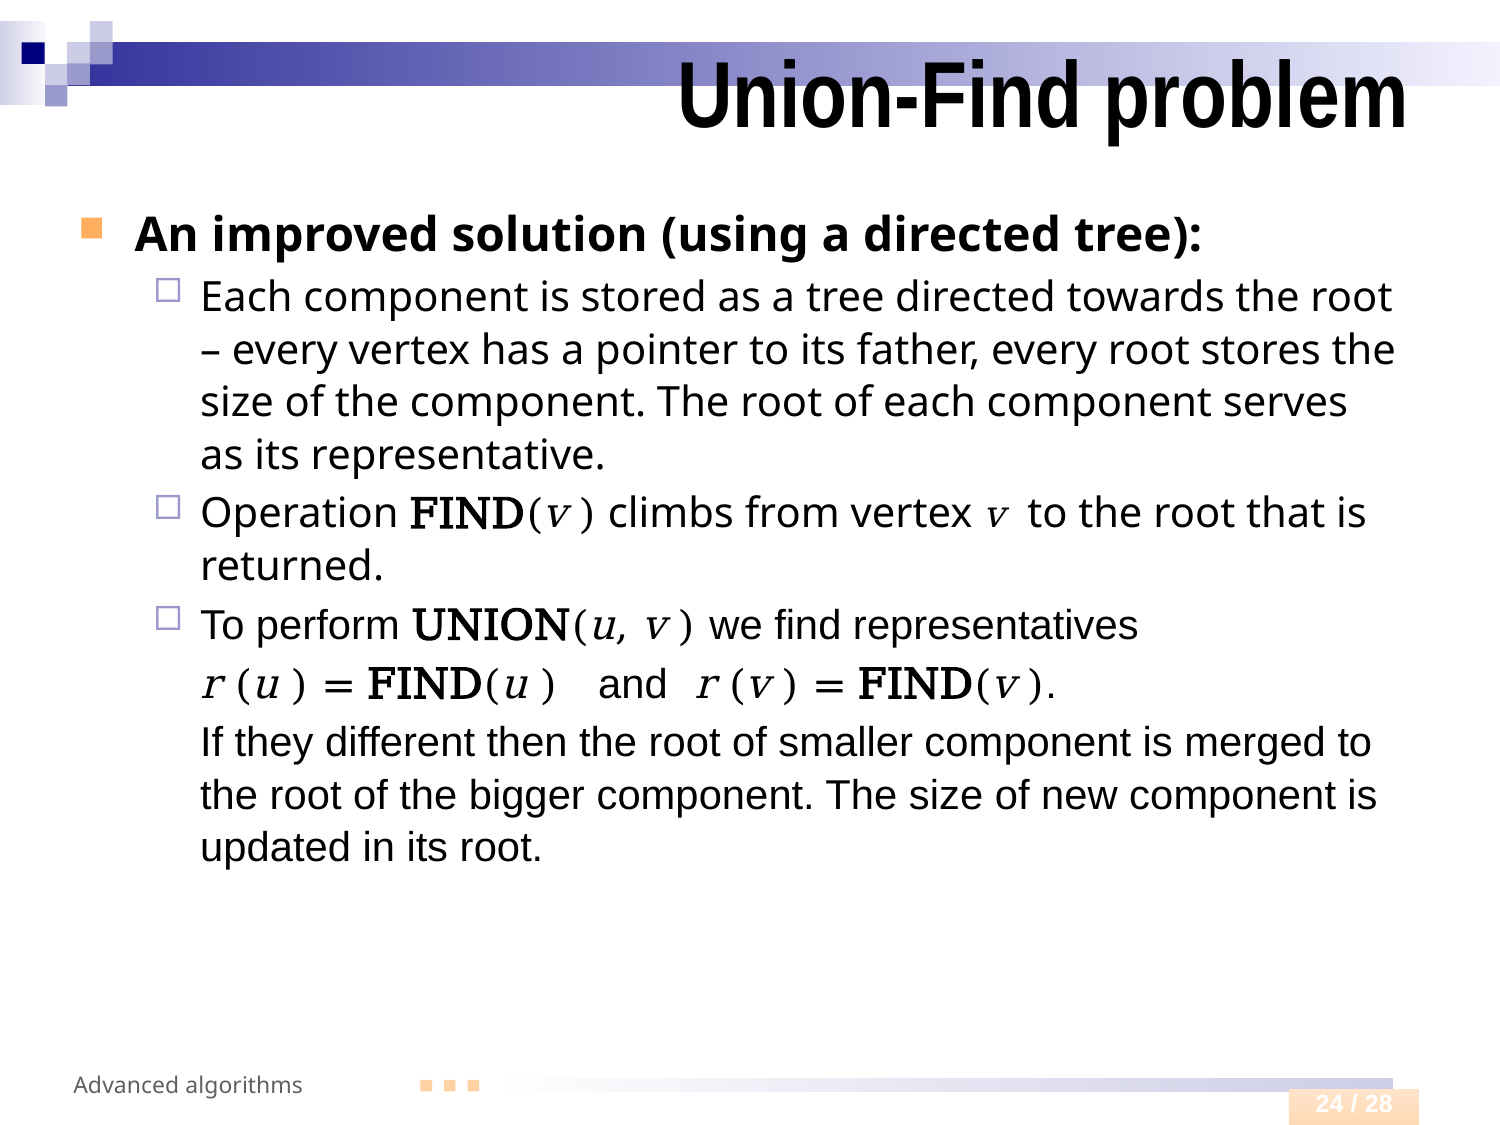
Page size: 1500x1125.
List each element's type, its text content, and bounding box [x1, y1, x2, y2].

list An improved solution (using a directed tree): Each component is stored as a tree directed towards the root – every vertex has a pointer to its father, every root stores the size of the component. The root of each component serves as its representative. Operation FIND(v ) climbs from vertex v to the root that is returned. To perform UNION(u, v ) we find representatives r (u ) = FIND(u ) and r (v ) = FIND(v ). If they different then the root of smaller component is merged to the root of the bigger component. The size of new component is updated in its root. [63, 196, 1412, 1000]
title Union-Find problem [76, 30, 1424, 150]
